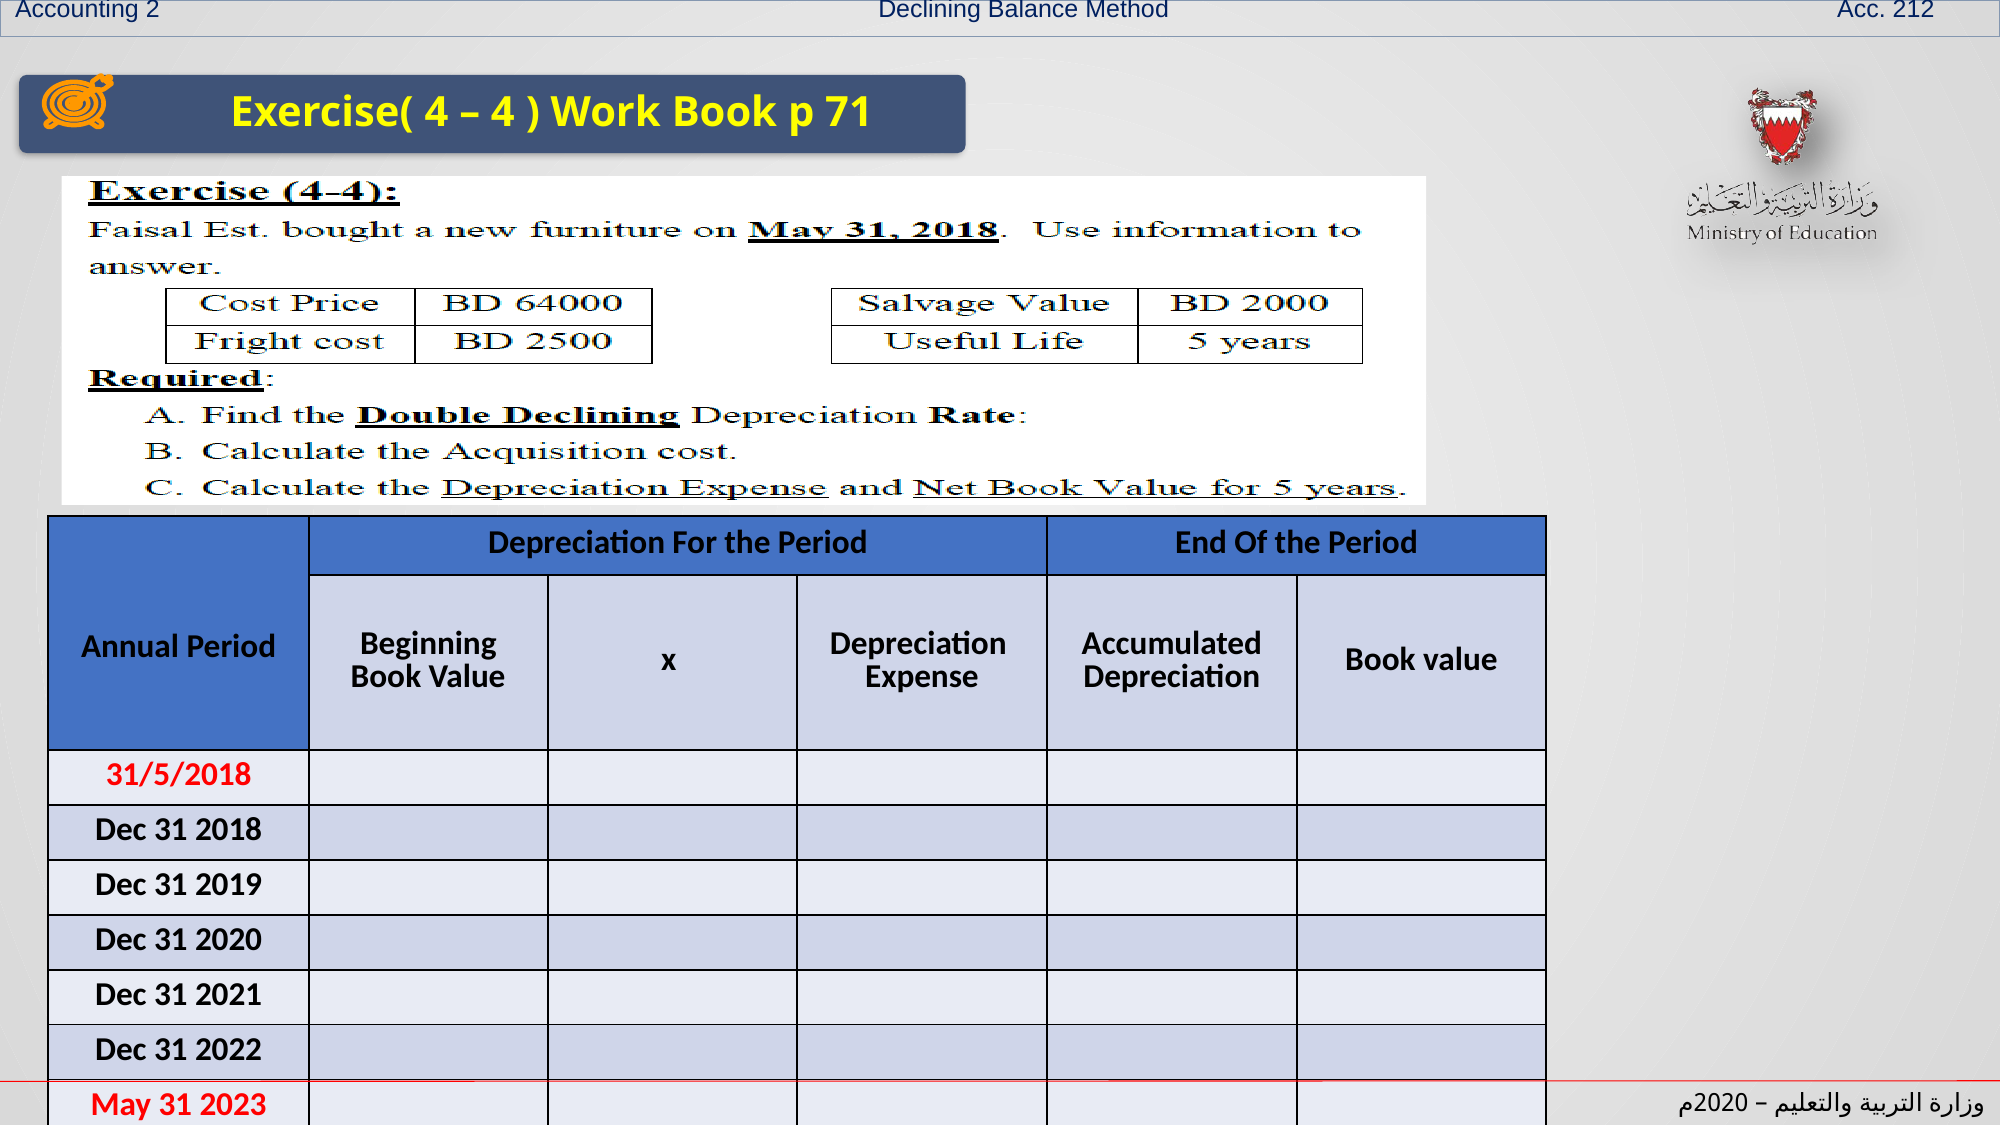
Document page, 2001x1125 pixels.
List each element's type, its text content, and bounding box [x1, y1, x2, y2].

picture [61, 176, 1427, 505]
text_box Accounting 2 Declining Balance Method Acc. 212 [0, 0, 2000, 37]
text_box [0, 1078, 2000, 1121]
picture [1649, 64, 1920, 273]
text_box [18, 74, 1041, 178]
